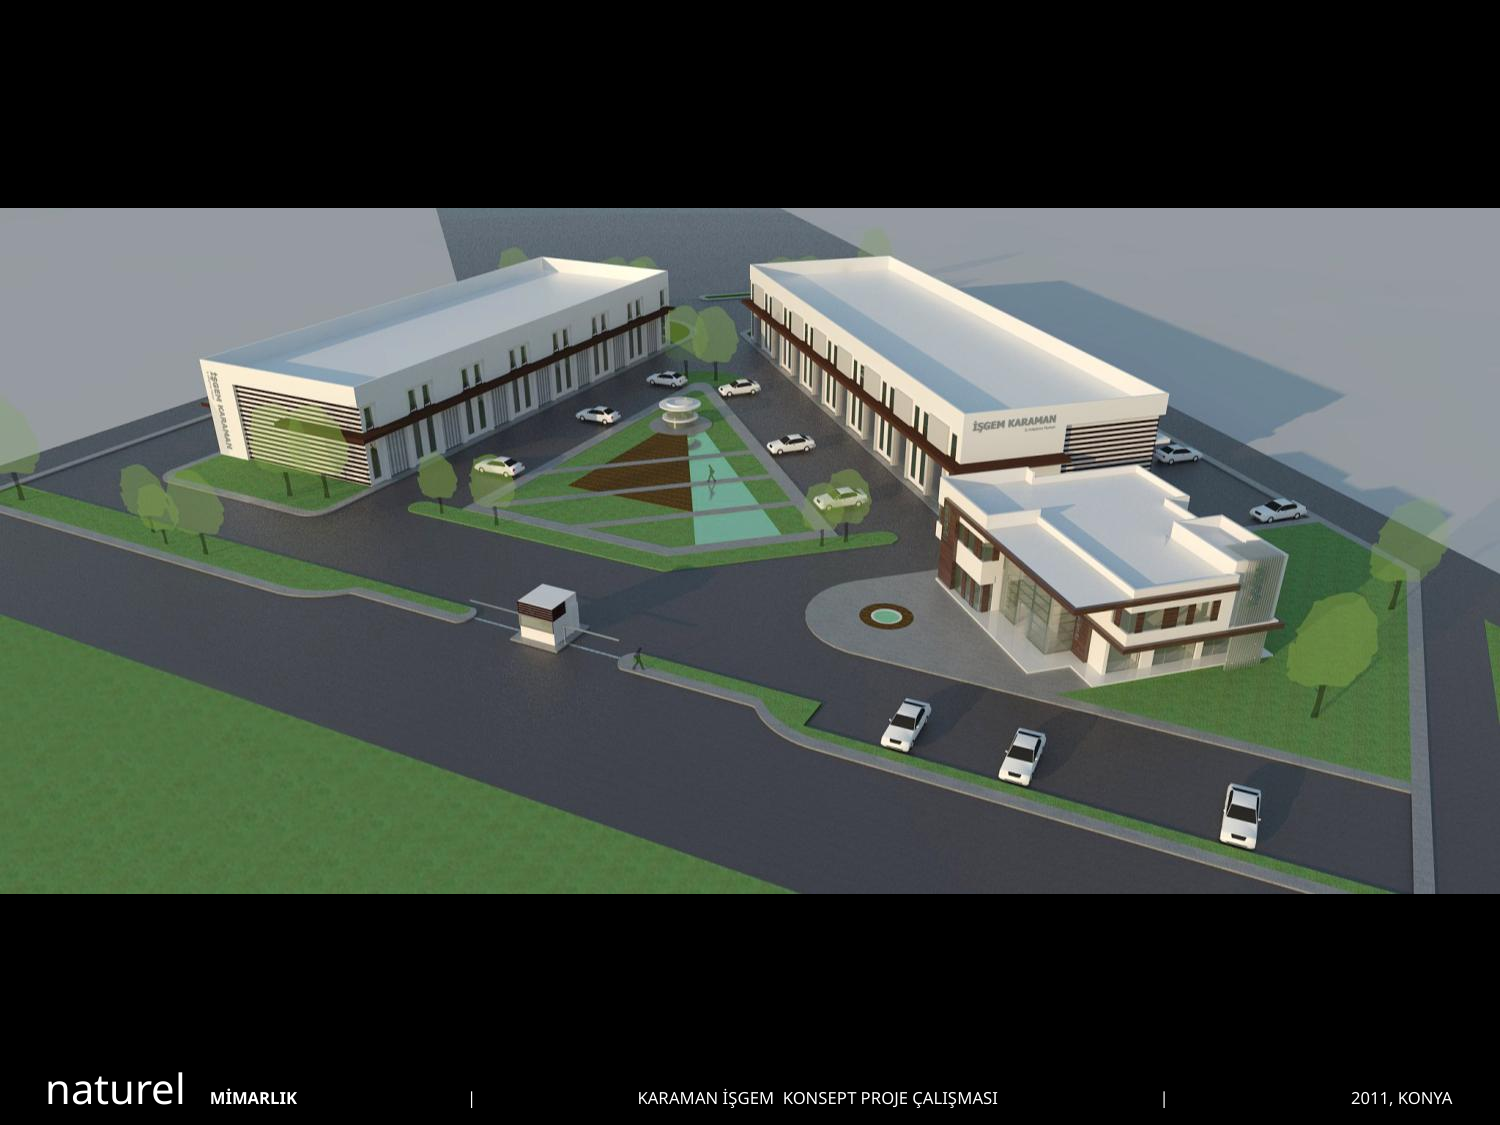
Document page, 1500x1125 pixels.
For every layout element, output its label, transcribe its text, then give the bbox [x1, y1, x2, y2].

picture [0, 207, 1500, 894]
footer naturel MİMARLIK | KARAMAN İŞGEM KONSEPT PROJE ÇALIŞMASI | 2011, KONYA [0, 1069, 1500, 1106]
